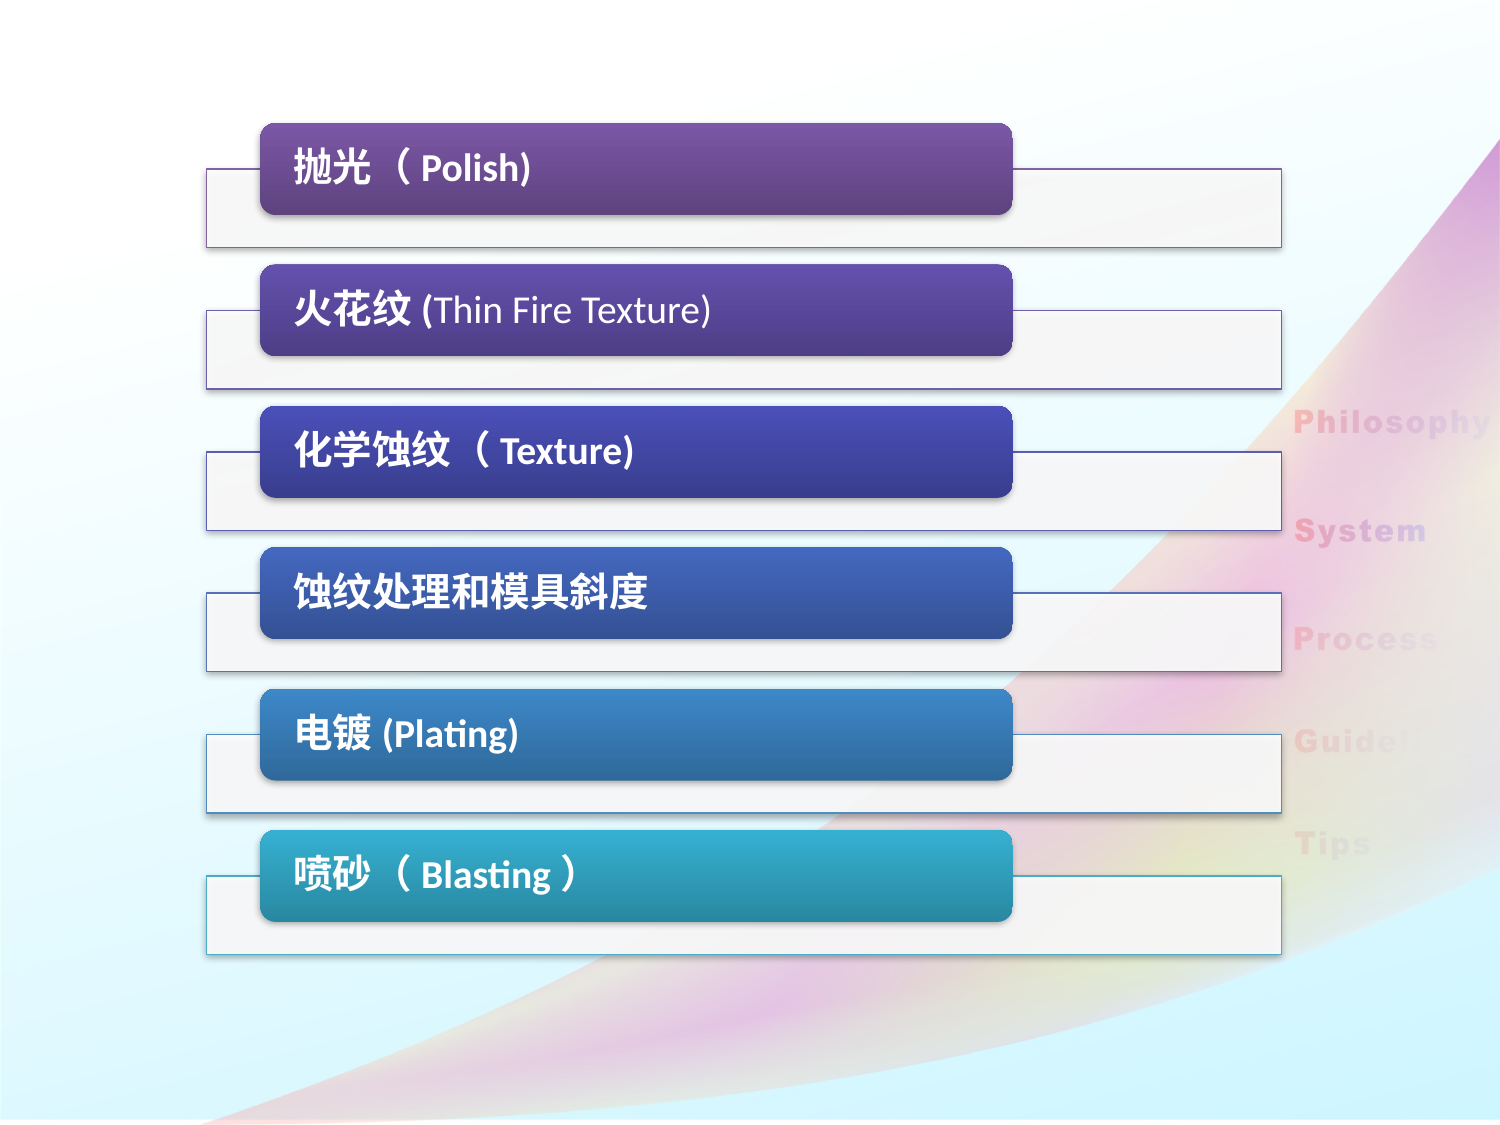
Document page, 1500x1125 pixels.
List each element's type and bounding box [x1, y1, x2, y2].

picture [0, 0, 1500, 1125]
text_box [206, 113, 1282, 965]
